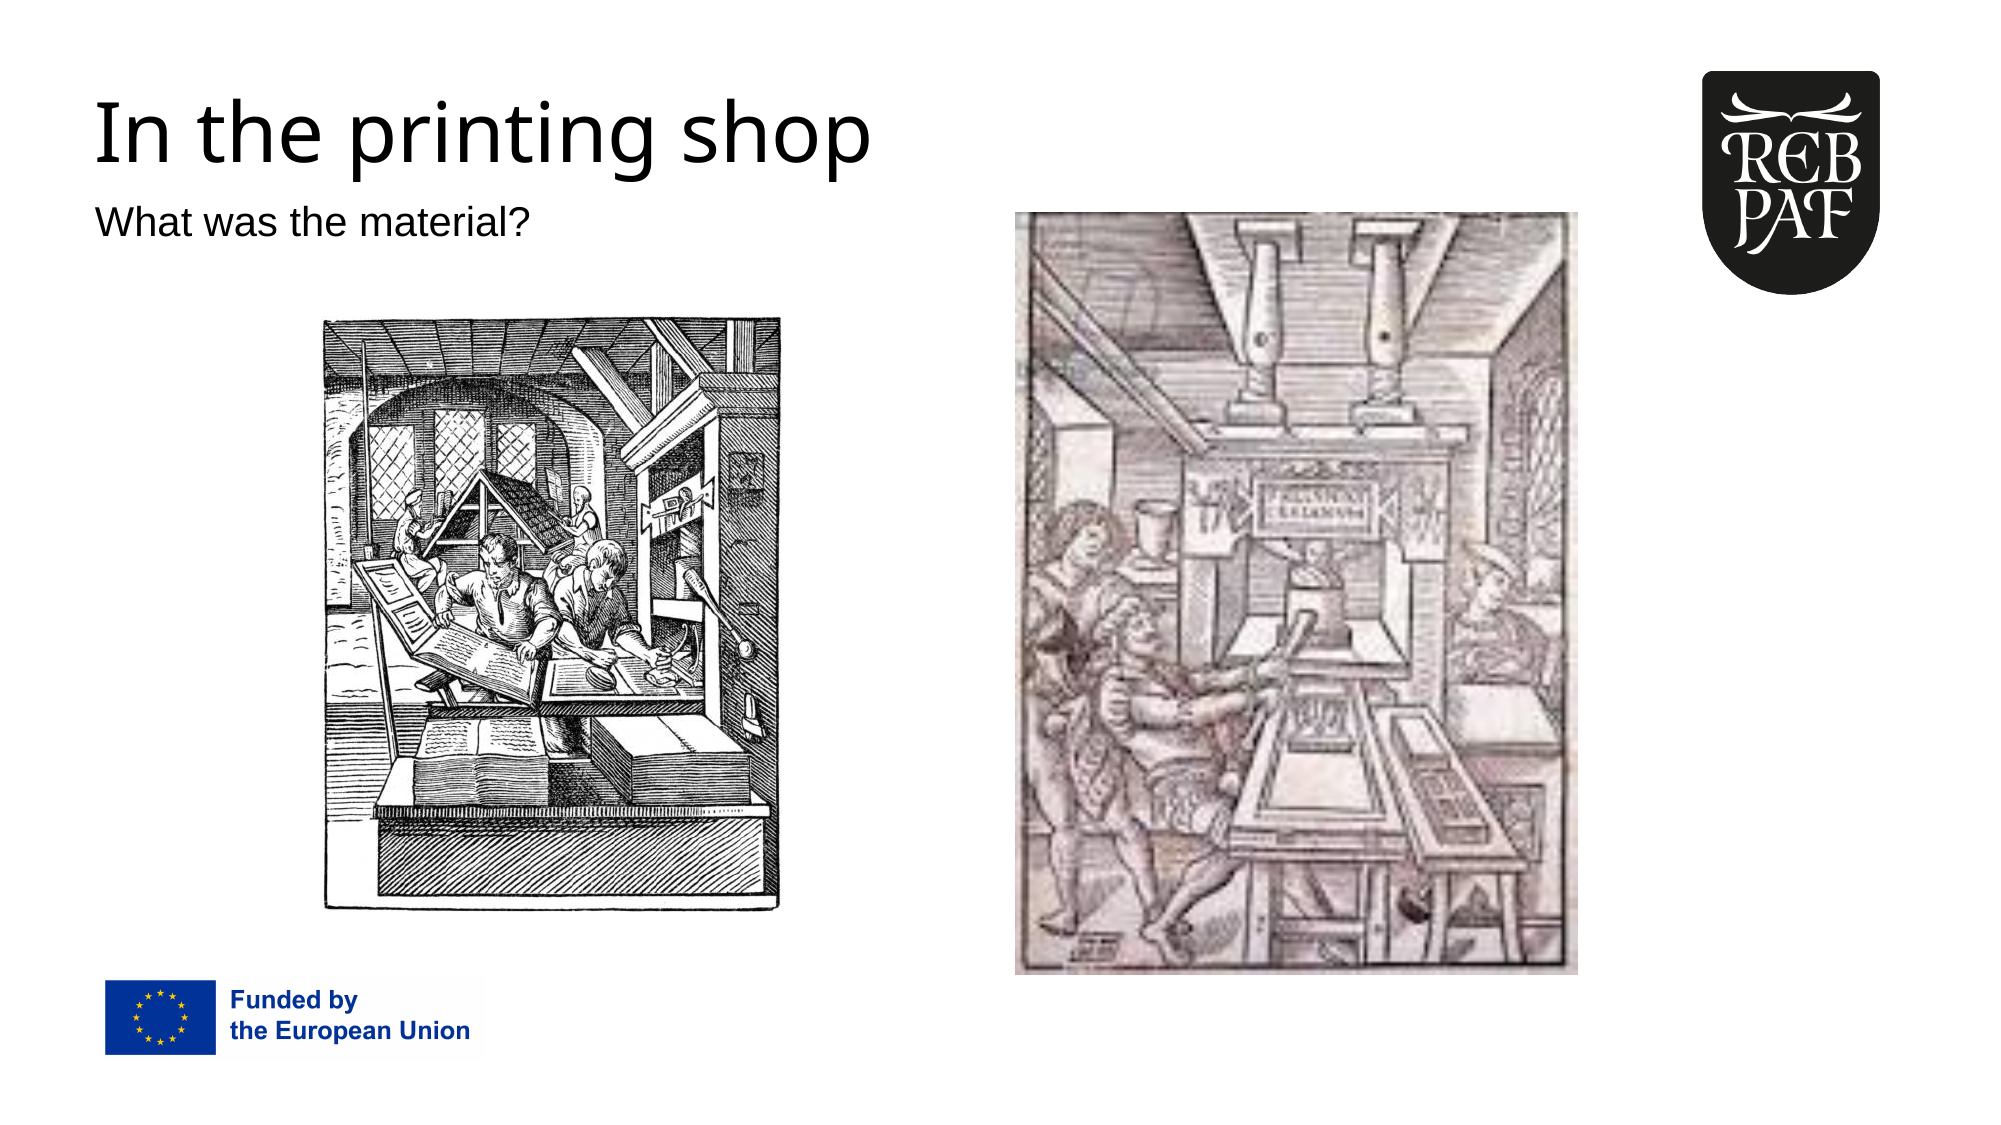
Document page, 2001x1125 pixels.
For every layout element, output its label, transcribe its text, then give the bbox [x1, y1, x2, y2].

picture [321, 316, 782, 913]
picture [1015, 212, 1578, 976]
text_box What was the material? [79, 187, 981, 253]
picture [1702, 71, 1880, 295]
text_box In the printing shop [79, 71, 1635, 187]
picture [99, 974, 485, 1061]
